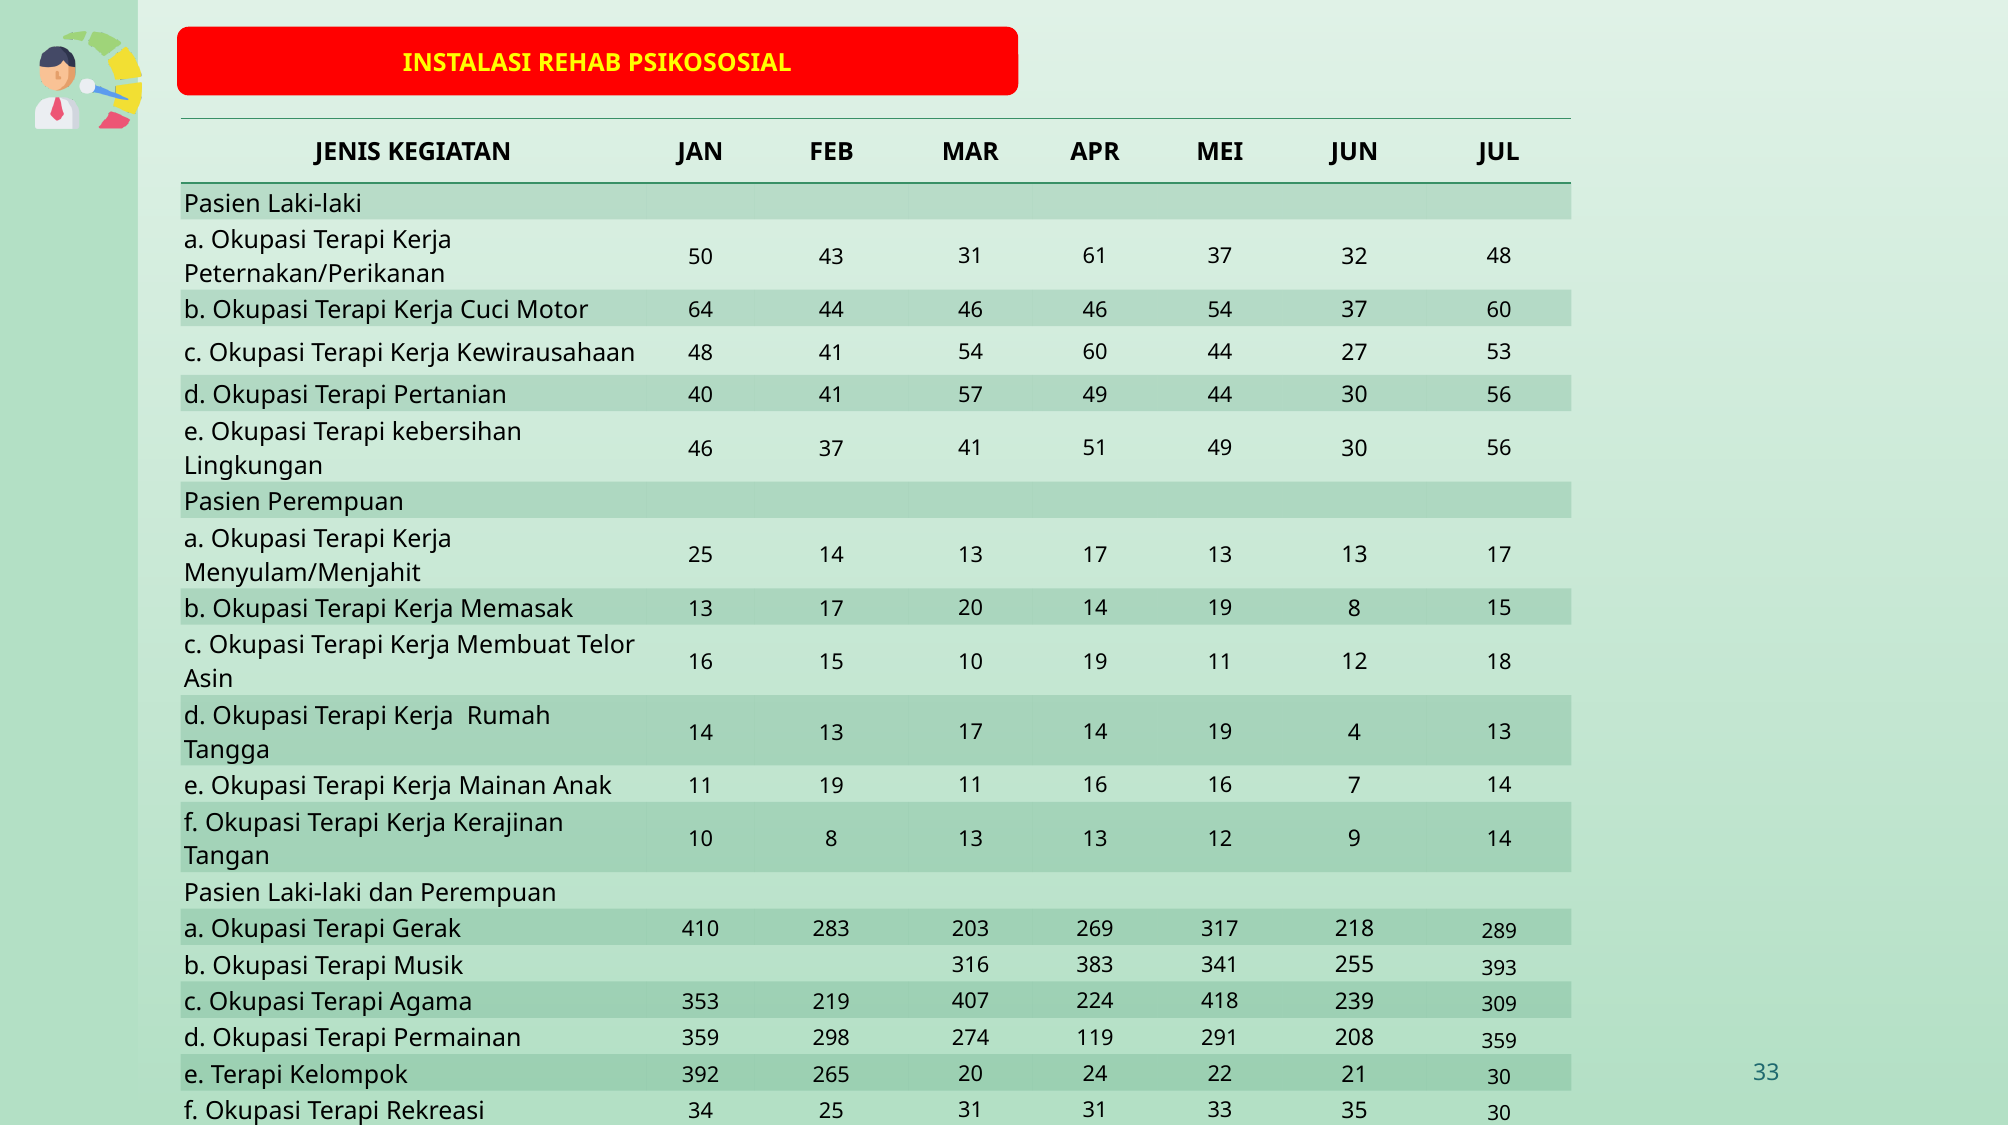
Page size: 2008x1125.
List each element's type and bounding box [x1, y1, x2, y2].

slide_number [1571, 1042, 1795, 1103]
table_cell [181, 184, 1571, 1125]
text_box [176, 25, 1020, 97]
picture [35, 26, 142, 133]
table_header [181, 119, 1571, 182]
